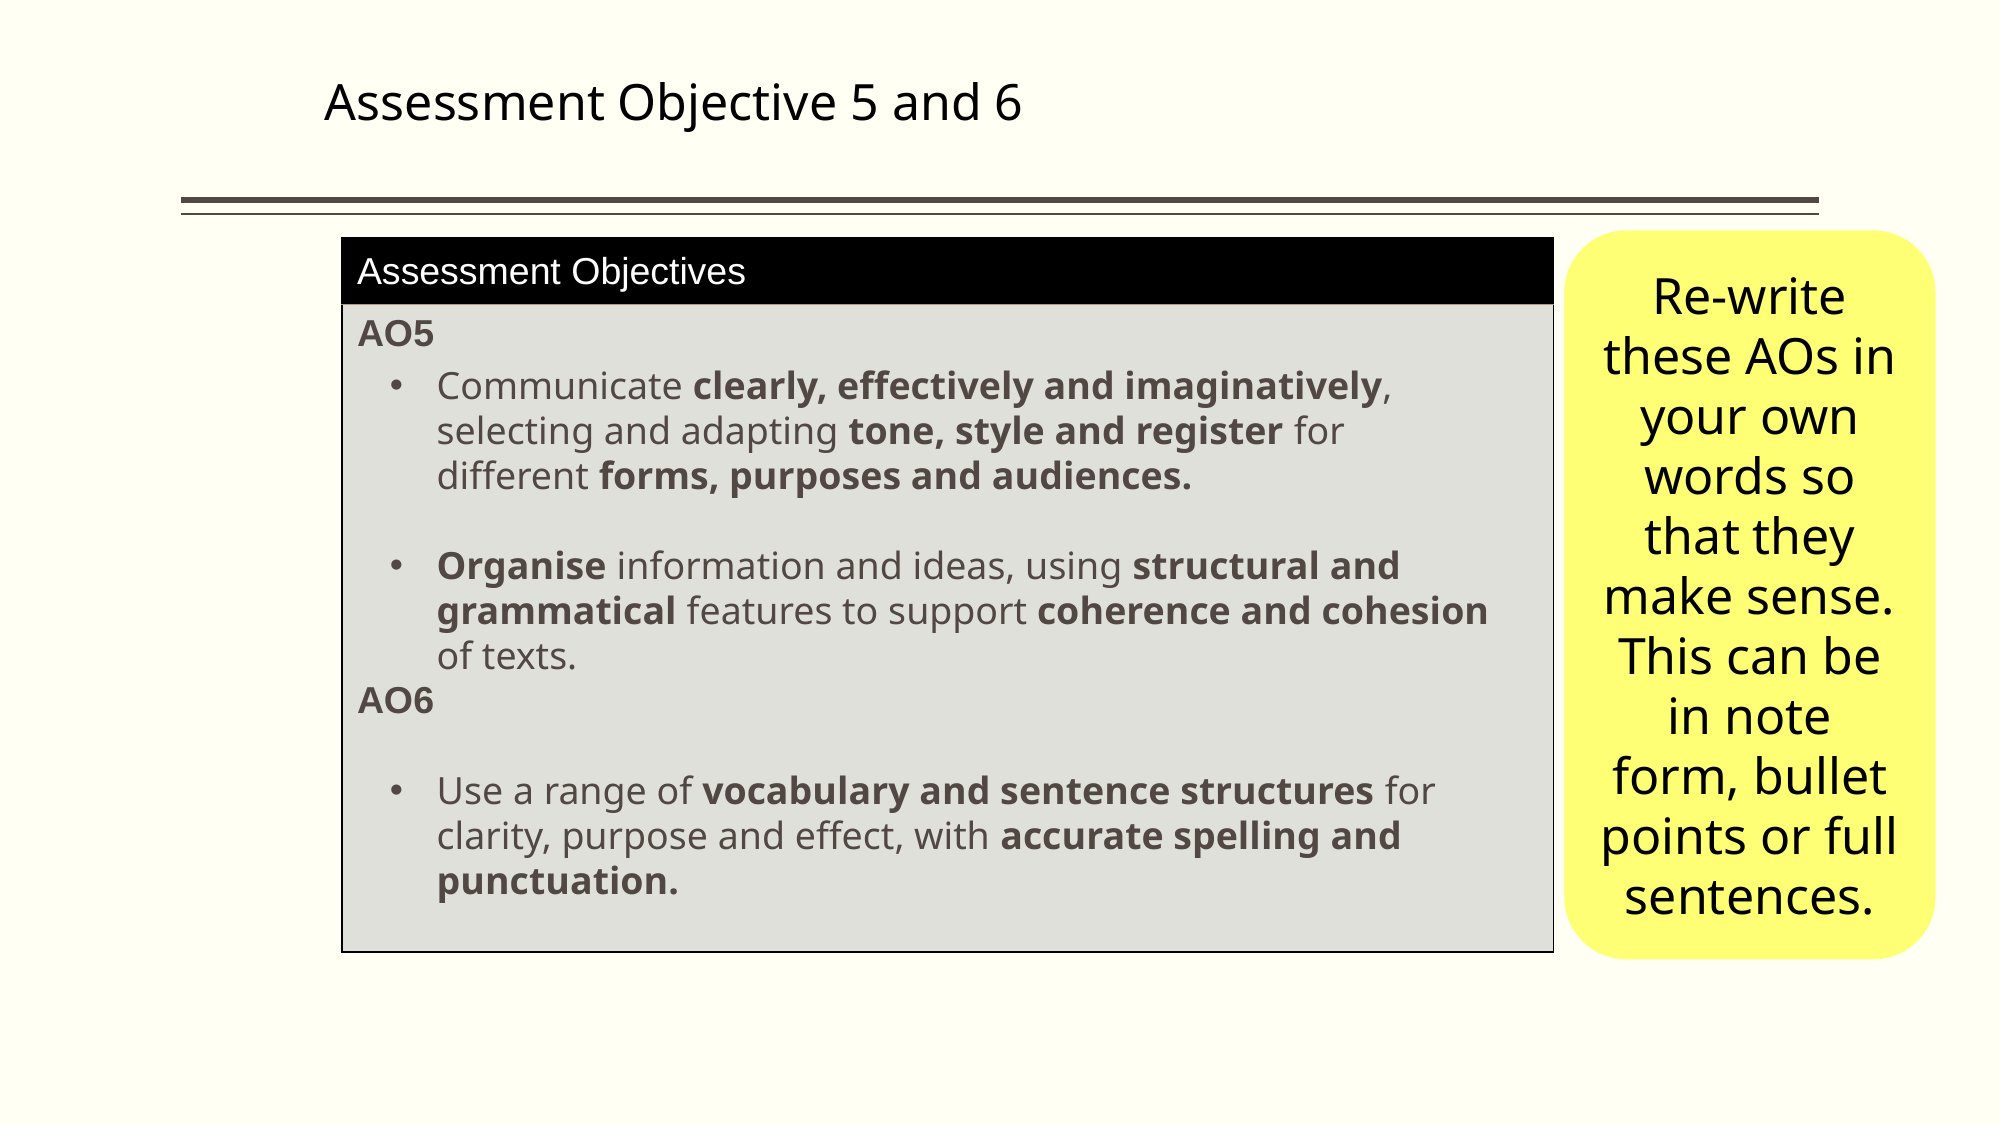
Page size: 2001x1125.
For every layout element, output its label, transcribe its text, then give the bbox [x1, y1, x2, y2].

table_header Assessment Objectives [343, 238, 1553, 304]
text_box Communicate clearly, effectively and imaginatively, selecting and adapting tone, style and register for different forms, purposes and audiences. Organise information and ideas, using structural and grammatical features to support coherence and cohesion of texts. Use a range of vocabulary and sentence structures for clarity, purpose and effect, with accurate spelling and punctuation. [374, 354, 1521, 910]
table_cell AO5 AO6 [343, 305, 1553, 951]
text_box Re-write these AOs in your own words so that they make sense. This can be in note form, bullet points or full sentences. [1560, 226, 1940, 964]
title Assessment Objective 5 and 6 [324, 66, 1750, 139]
